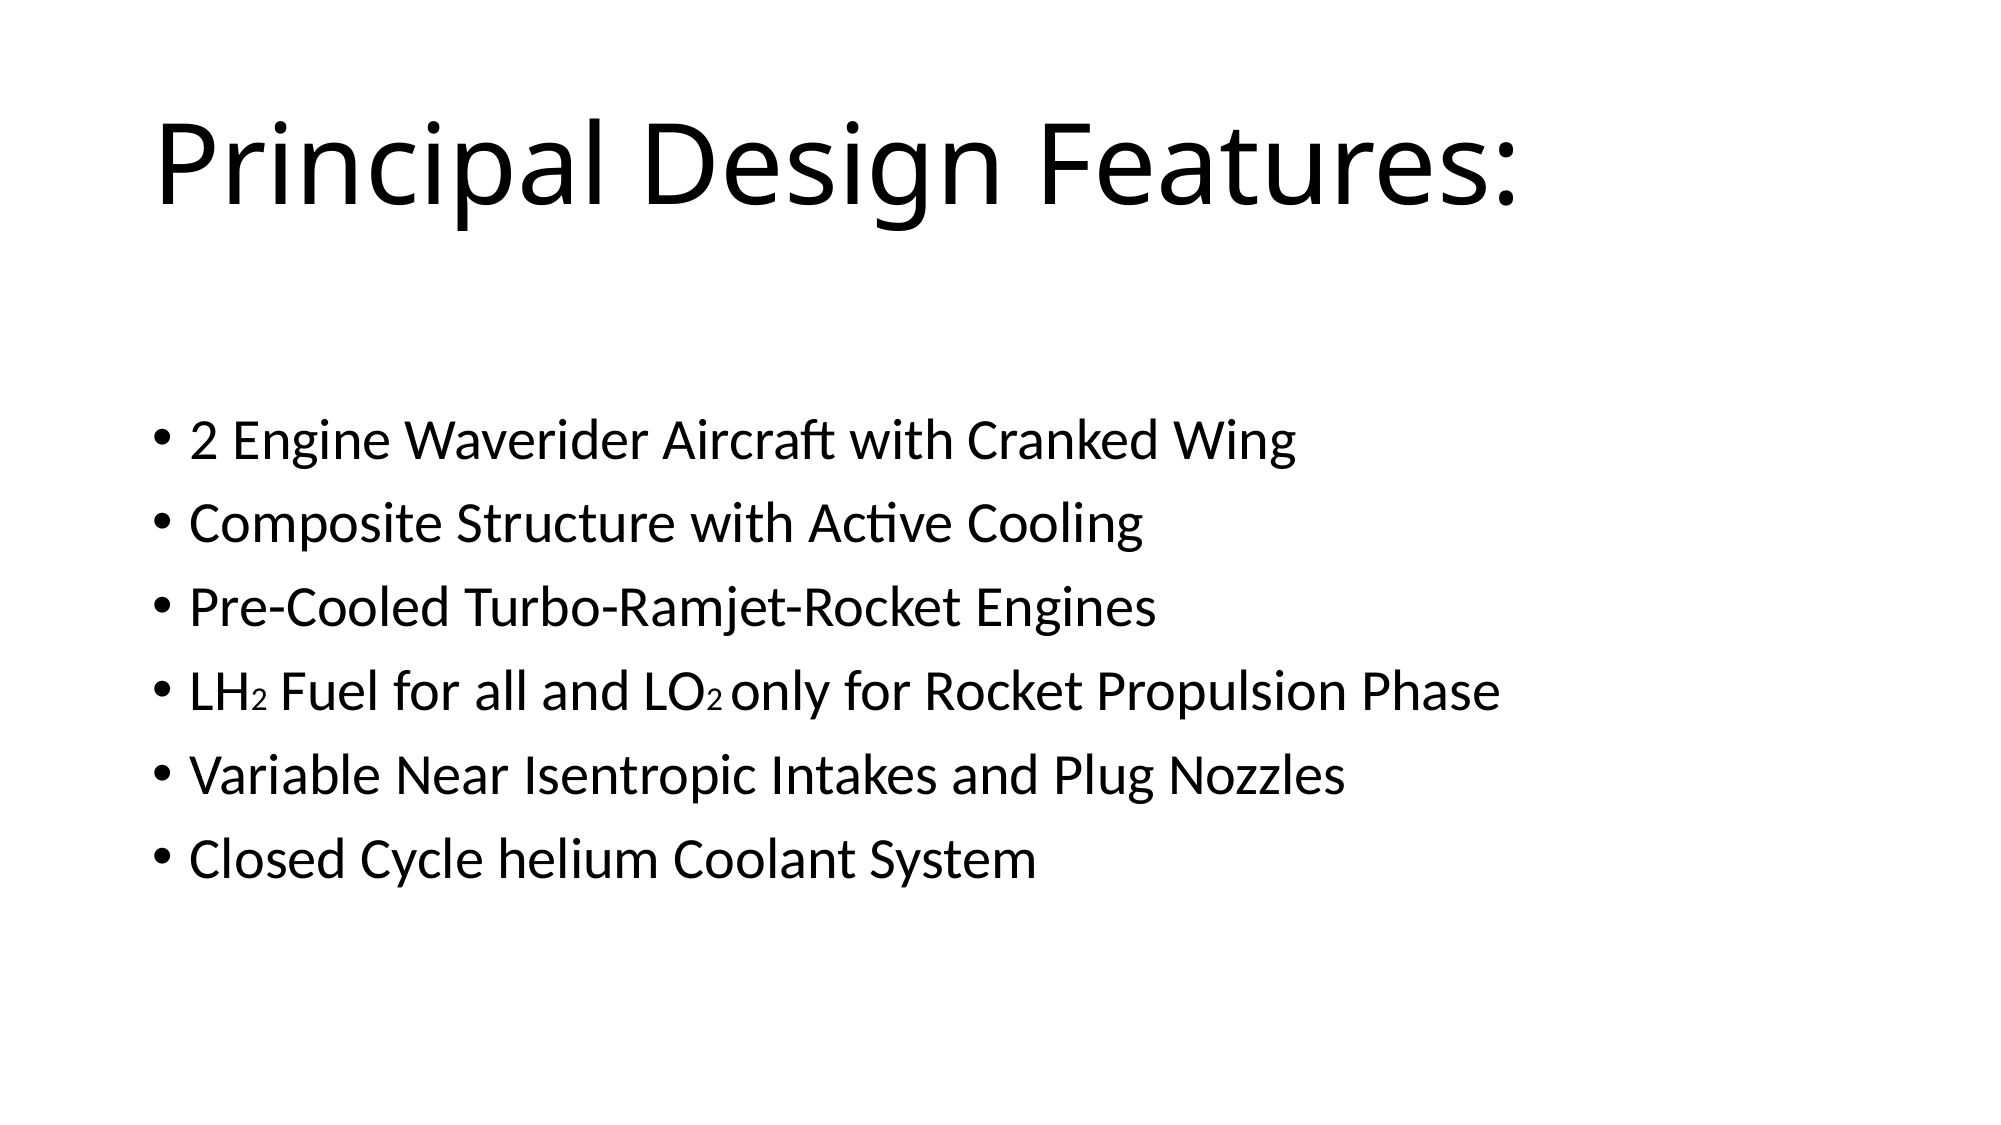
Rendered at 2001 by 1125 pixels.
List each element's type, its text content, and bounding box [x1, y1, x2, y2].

list 2 Engine Waverider Aircraft with Cranked Wing Composite Structure with Active Cooling Pre-Cooled Turbo-Ramjet-Rocket Engines LH2 Fuel for all and LO2 only for Rocket Propulsion Phase Variable Near Isentropic Intakes and Plug Nozzles Closed Cycle helium Coolant System [137, 401, 1863, 935]
title Principal Design Features: [137, 59, 1863, 278]
